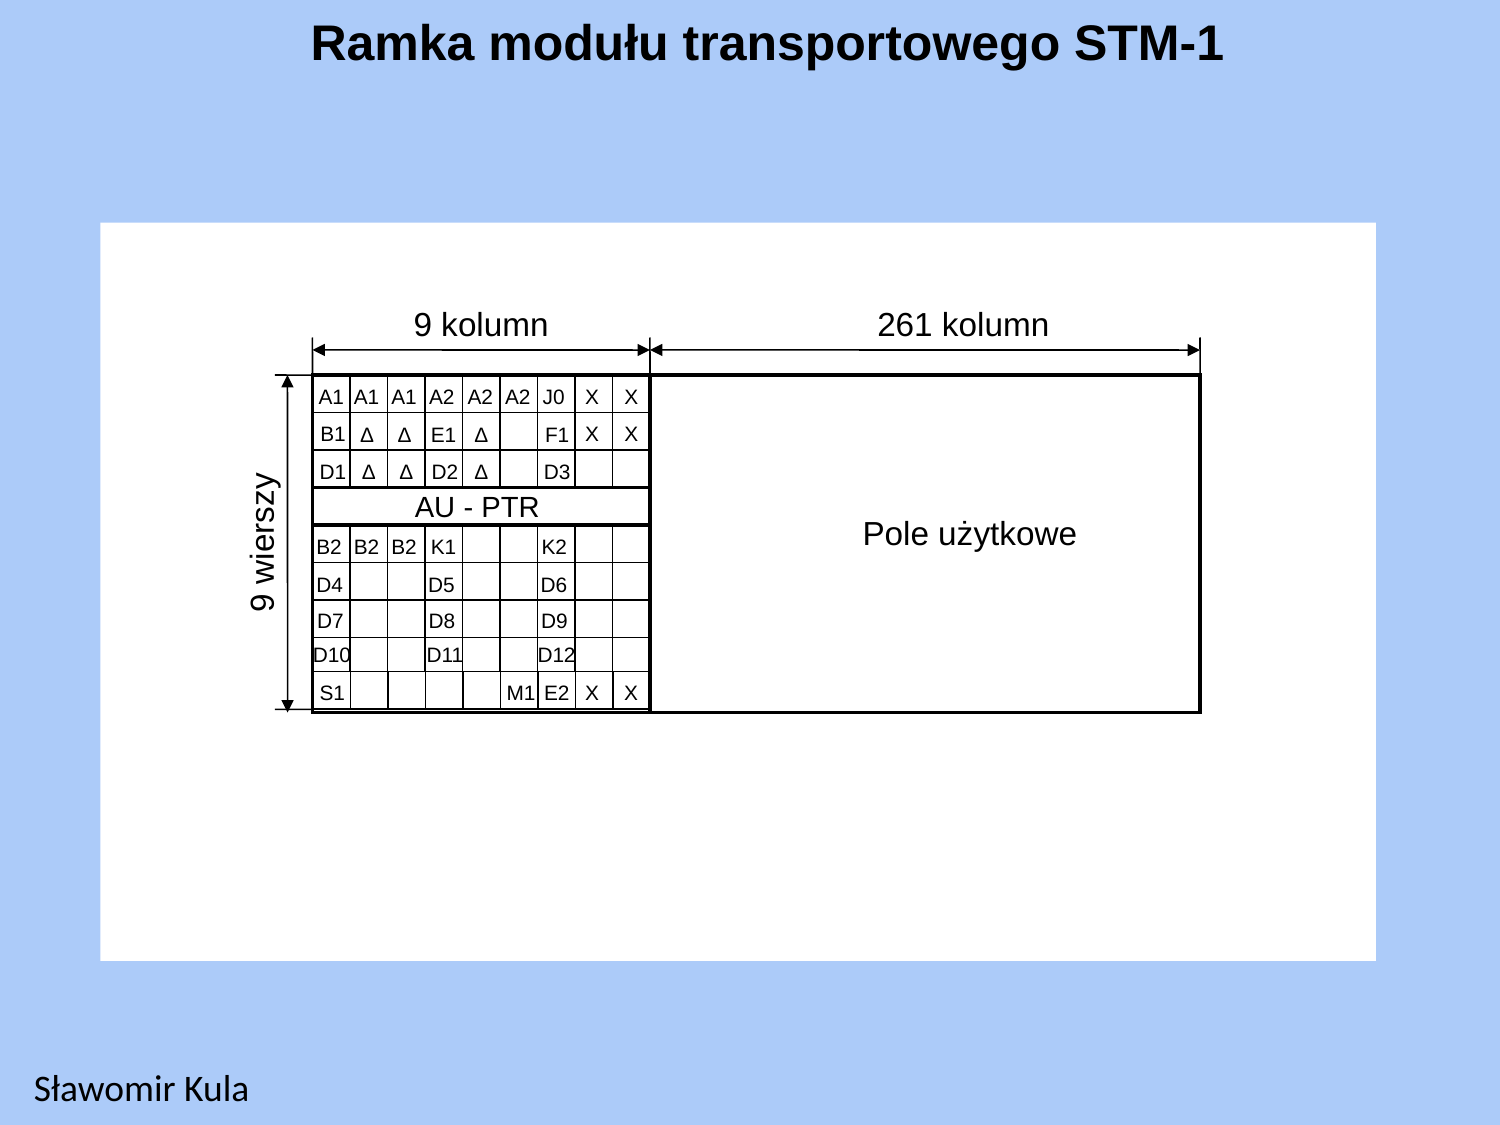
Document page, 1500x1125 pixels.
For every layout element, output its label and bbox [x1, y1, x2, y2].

text_box [310, 10, 1225, 71]
text_box [19, 1057, 265, 1117]
text_box [100, 222, 1376, 961]
